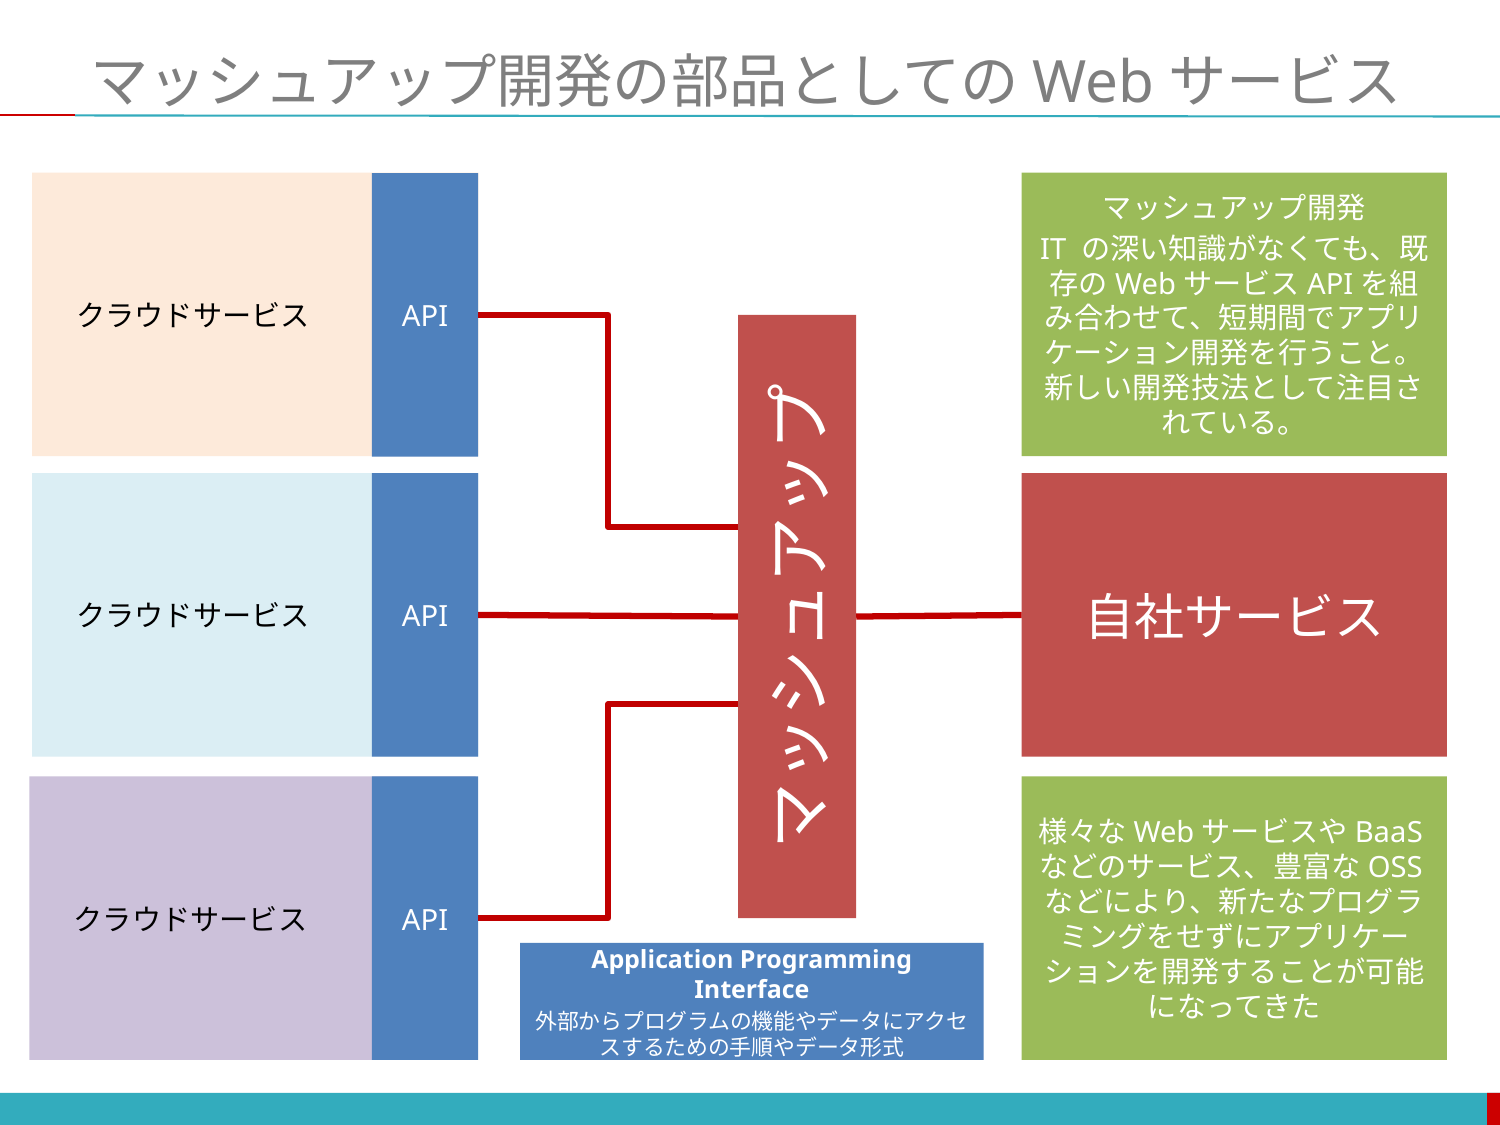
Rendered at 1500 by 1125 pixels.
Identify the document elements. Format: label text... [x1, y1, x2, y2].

text_box マッシュアップ開発 IT の深い知識がなくても、既存のWebサービスAPIを組み合わせて、短期間でアプリケーション開発を行うこと。新しい開発技法として注目されている。 [1021, 172, 1447, 314]
text_box API [371, 776, 479, 1060]
text_box クラウドサービス [29, 776, 371, 1060]
text_box API [371, 173, 479, 457]
text_box API [371, 473, 472, 757]
text_box 様々なWebサービスやBaaSなどのサービス、豊富なOSSなどにより、新たなプログラミングをせずにアプリケーションを開発することが可能になってきた [1021, 925, 1447, 1060]
text_box Application Programming Interface 外部からプログラムの機能やデータにアクセスするための手順やデータ形式 [520, 942, 984, 1060]
text_box クラウドサービス [32, 473, 371, 757]
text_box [477, 314, 1448, 919]
text_box クラウドサービス [32, 172, 479, 457]
title マッシュアップ開発の部品としてのWebサービス [75, 45, 1500, 114]
